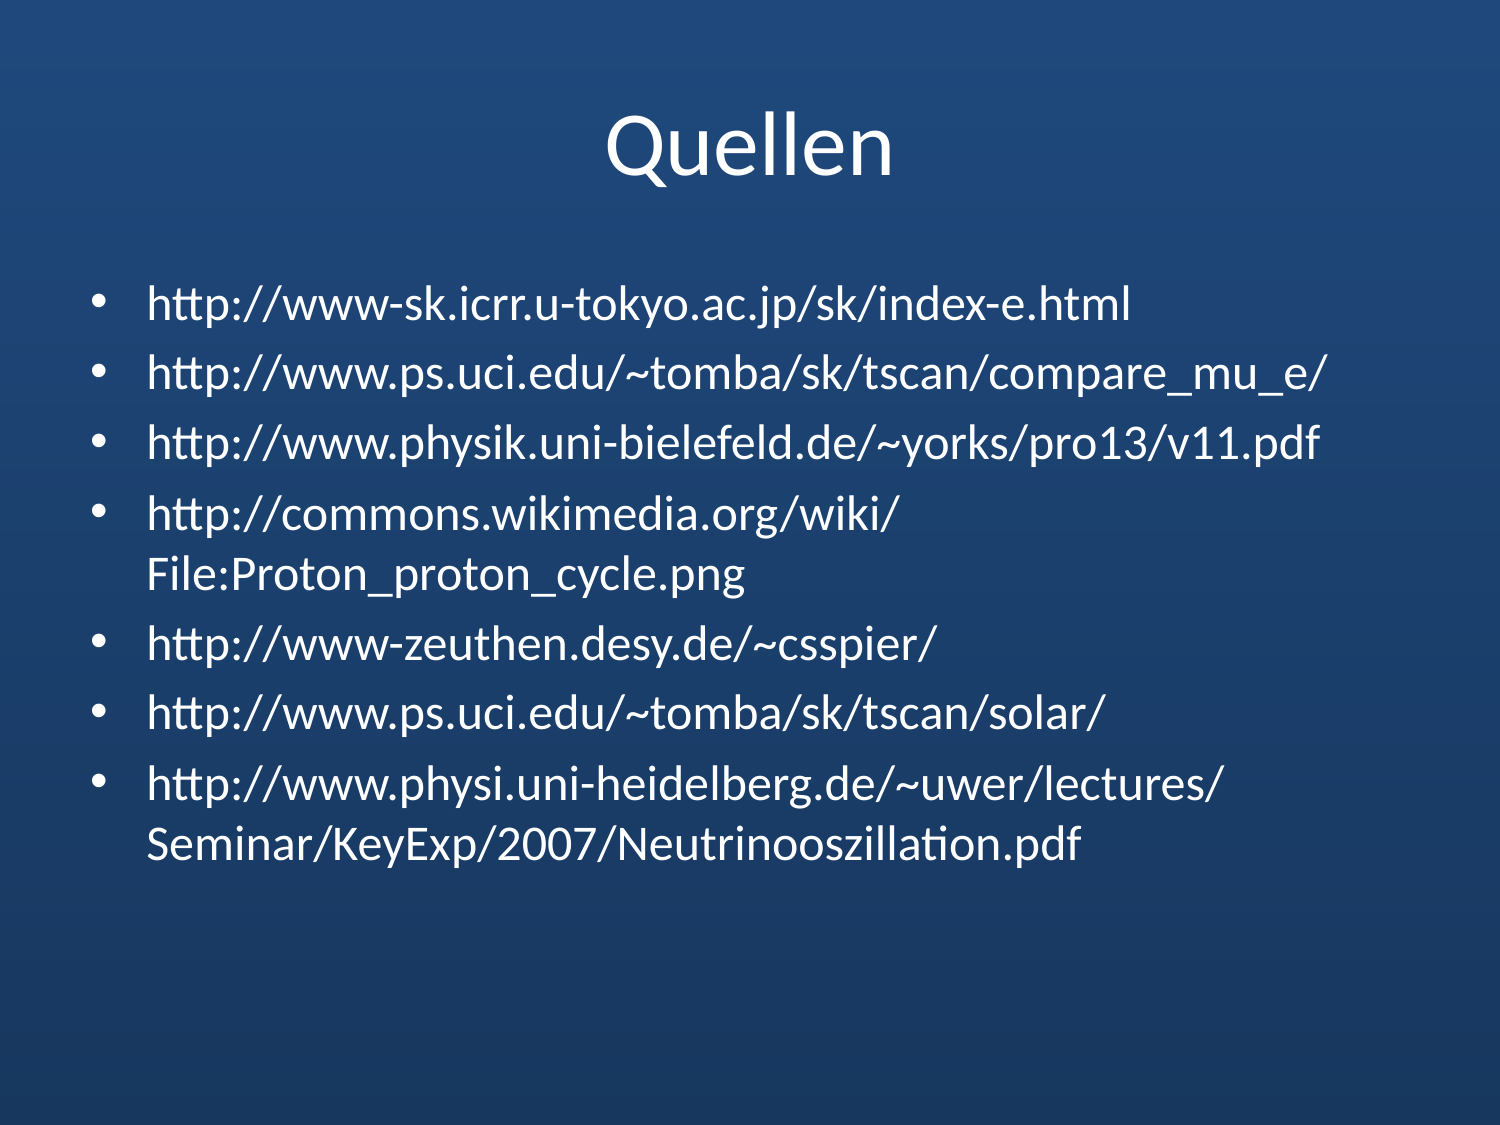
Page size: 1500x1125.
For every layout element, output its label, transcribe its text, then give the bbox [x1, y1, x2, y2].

title Quellen [75, 45, 1425, 233]
list http://www-sk.icrr.u-tokyo.ac.jp/sk/index-e.html http://www.ps.uci.edu/~tomba/sk/tscan/compare_mu_e/ http://www.physik.uni-bielefeld.de/~yorks/pro13/v11.pdf http://commons.wikimedia.org/wiki/File:Proton_proton_cycle.png http://www-zeuthen.desy.de/~csspier/ http://www.ps.uci.edu/~tomba/sk/tscan/solar/ http://www.physi.uni-heidelberg.de/~uwer/lectures/Seminar/KeyExp/2007/Neutrinooszillation.pdf [75, 262, 1425, 929]
